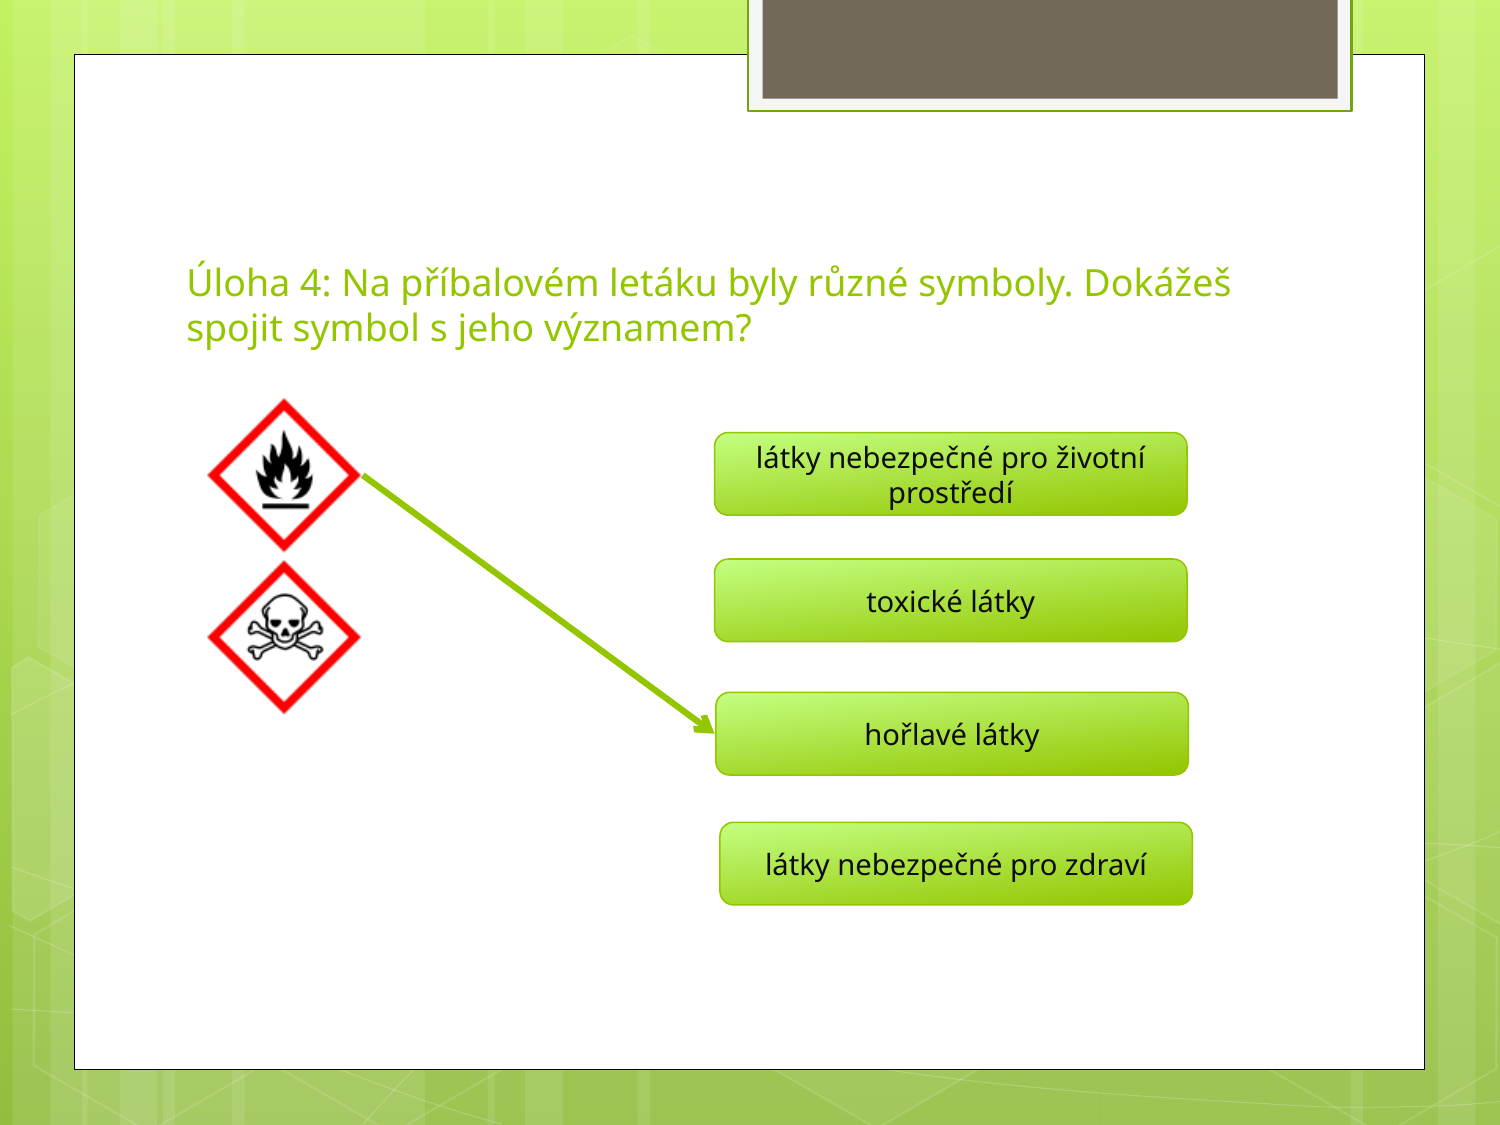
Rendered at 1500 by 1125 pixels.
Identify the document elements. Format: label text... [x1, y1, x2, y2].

text_box látky nebezpečné pro zdraví [719, 821, 1194, 906]
title Úloha 4: Na příbalovém letáku byly různé symboly. Dokážeš spojit symbol s jeho významem? [171, 168, 1282, 357]
picture [206, 396, 364, 554]
text_box hořlavé látky [715, 691, 1190, 776]
text_box toxické látky [719, 558, 1188, 643]
picture [206, 558, 364, 716]
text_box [362, 474, 715, 734]
text_box látky nebezpečné pro životní prostředí [713, 431, 1188, 516]
